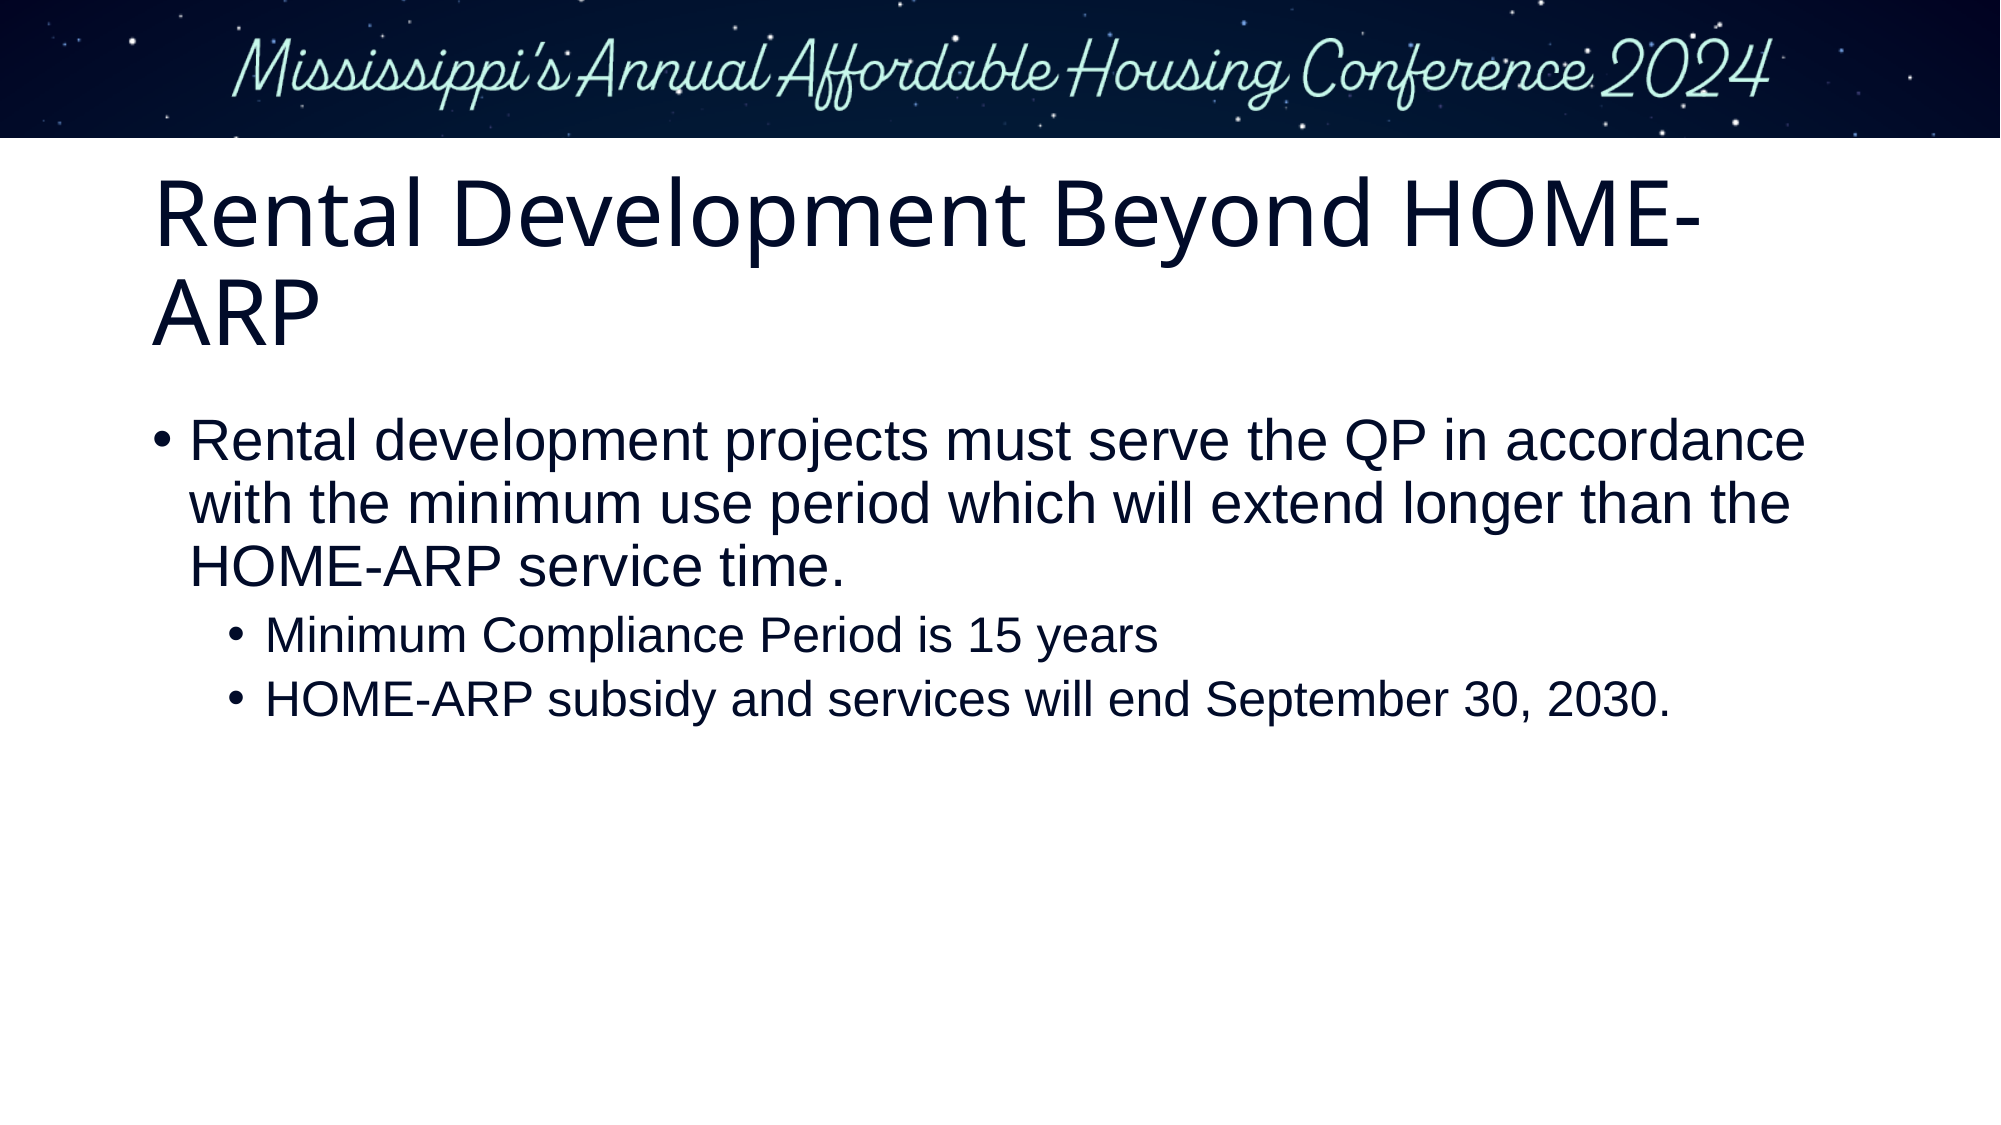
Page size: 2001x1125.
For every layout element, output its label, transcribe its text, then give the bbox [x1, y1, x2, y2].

title Rental Development Beyond HOME-ARP [137, 157, 1863, 376]
picture [0, 0, 2000, 138]
list Rental development projects must serve the QP in accordance with the minimum use period which will extend longer than the HOME-ARP service time. Minimum Compliance Period is 15 years HOME-ARP subsidy and services will end September 30, 2030. [137, 402, 1863, 1014]
